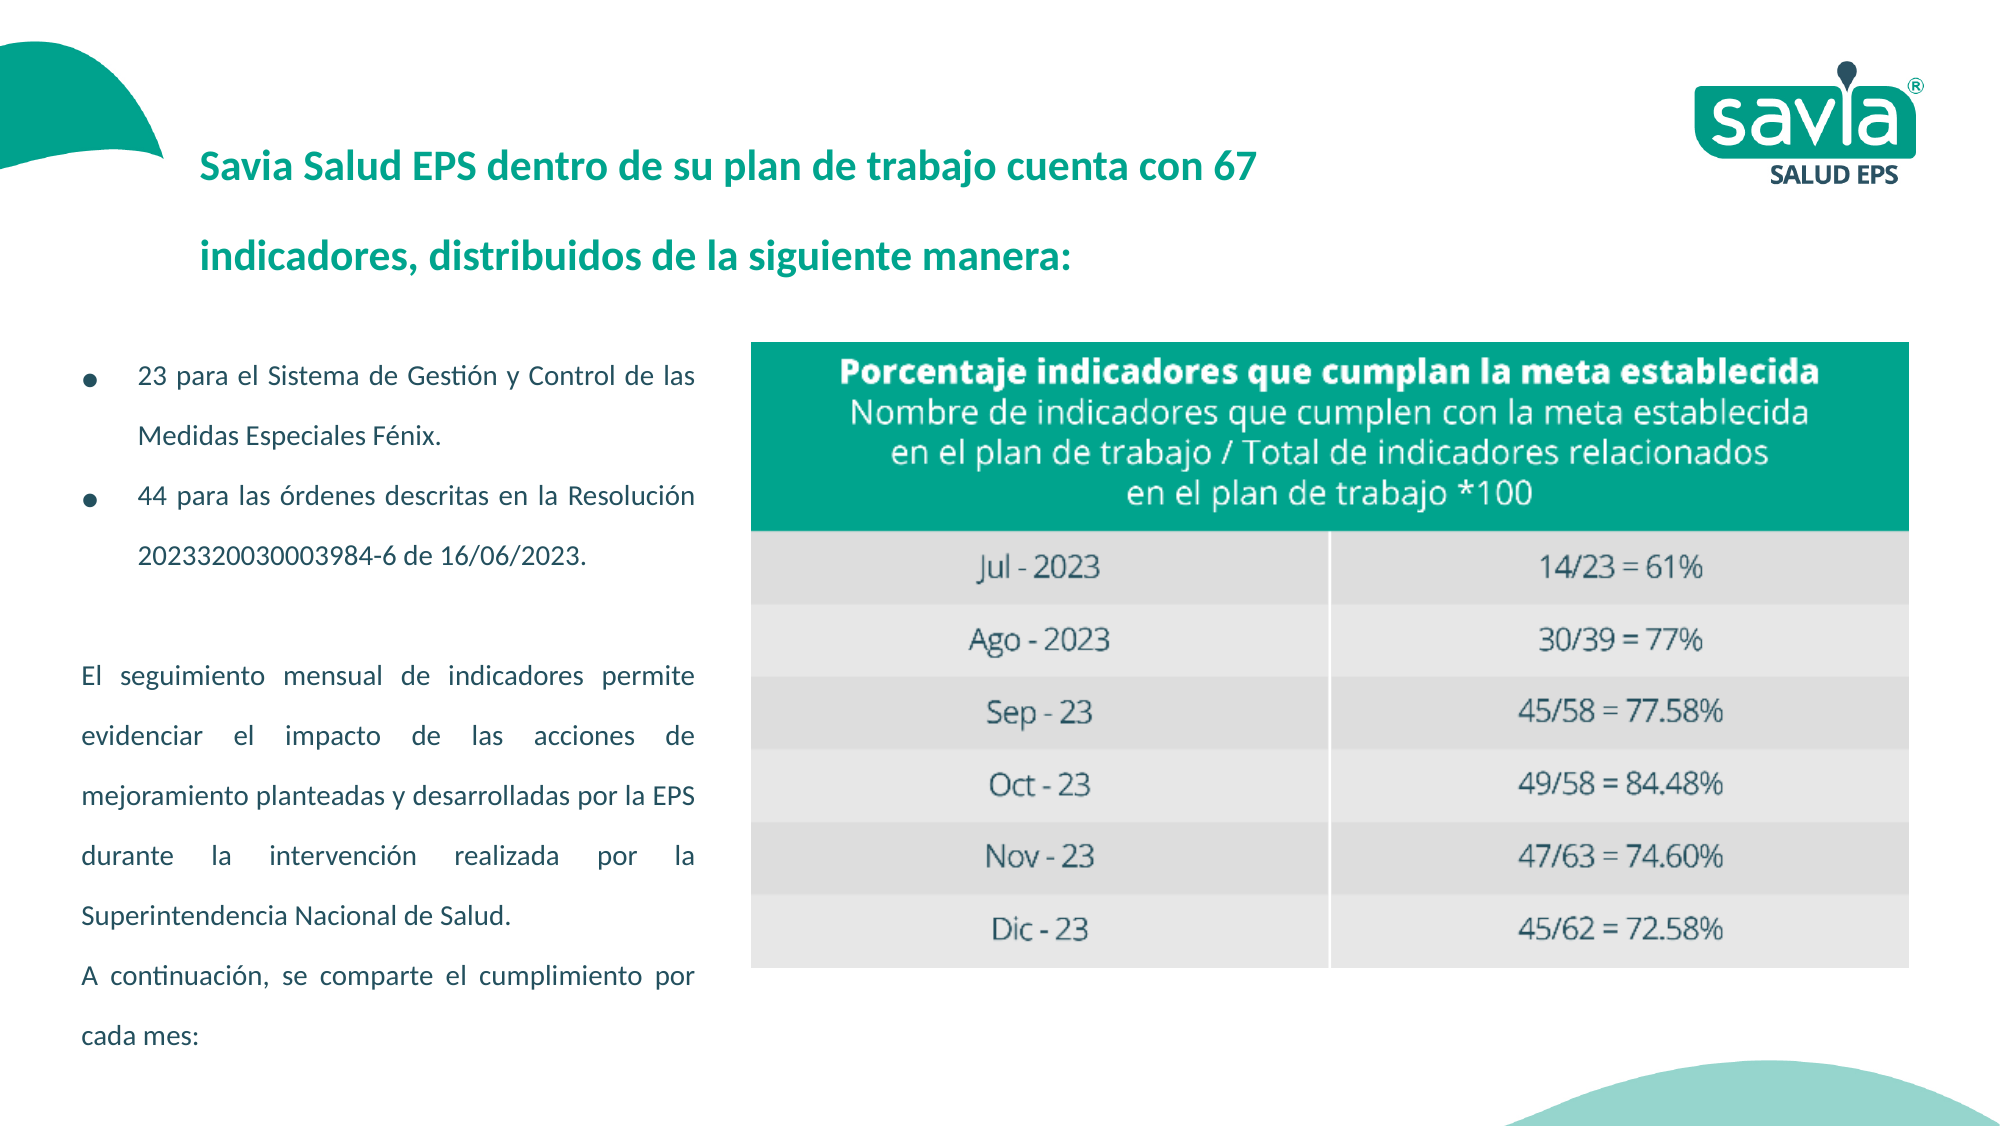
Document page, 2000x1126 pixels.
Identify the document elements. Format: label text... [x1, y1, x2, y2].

text_box Savia Salud EPS dentro de su plan de trabajo cuenta con 67 indicadores, distribuidos de la siguiente manera: [184, 120, 1390, 316]
picture [0, 0, 2000, 1126]
text_box 23 para el Sistema de Gestión y Control de las Medidas Especiales Fénix. 44 para las órdenes descritas en la Resolución 2023320030003984-6 de 16/06/2023. El seguimiento mensual de indicadores permite evidenciar el impacto de las acciones de mejoramiento planteadas y desarrolladas por la EPS durante la intervención realizada por la Superintendencia Nacional de Salud. A continuación, se comparte el cumplimiento por cada mes: [66, 342, 712, 1126]
